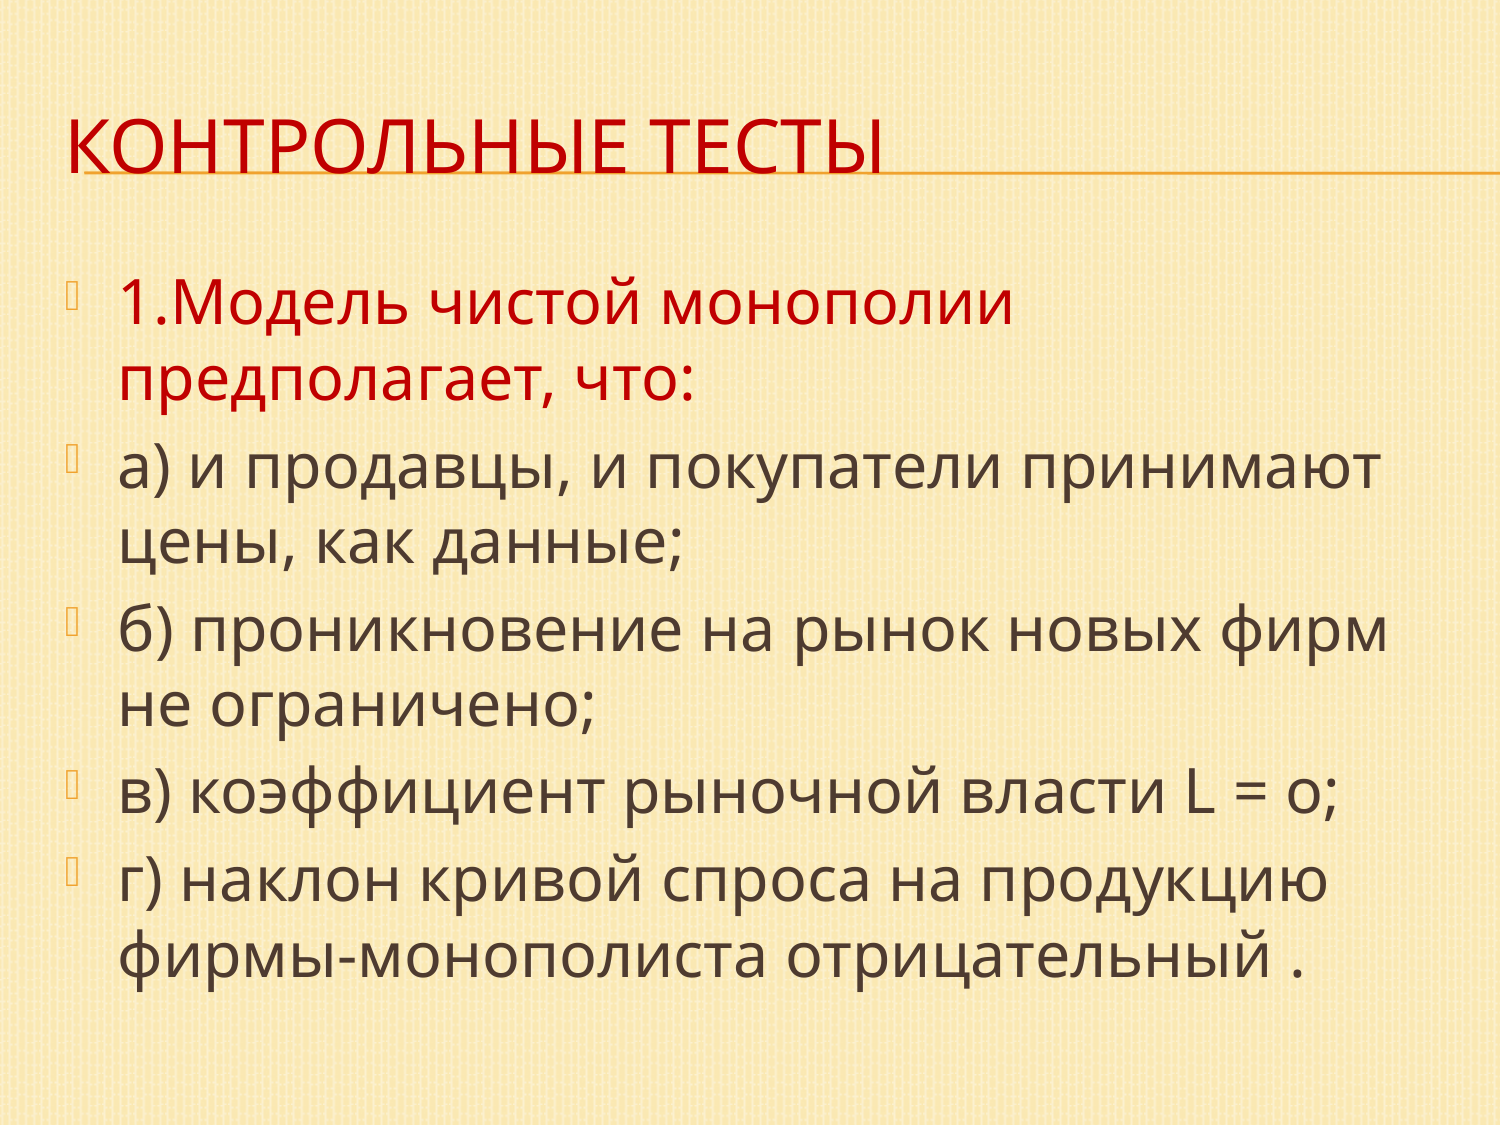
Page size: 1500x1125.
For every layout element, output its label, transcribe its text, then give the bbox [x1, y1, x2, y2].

title Контрольные тесты [50, 75, 1475, 213]
list 1.Модель чистой монополии предполагает, что: а) и продавцы, и покупатели принимают цены, как данные; б) проникновение на рынок новых фирм не ограничено; в) коэффициент рыночной власти L = о; г) наклон кривой спроса на продукцию фирмы-монополиста отрицательный . [50, 254, 1475, 998]
